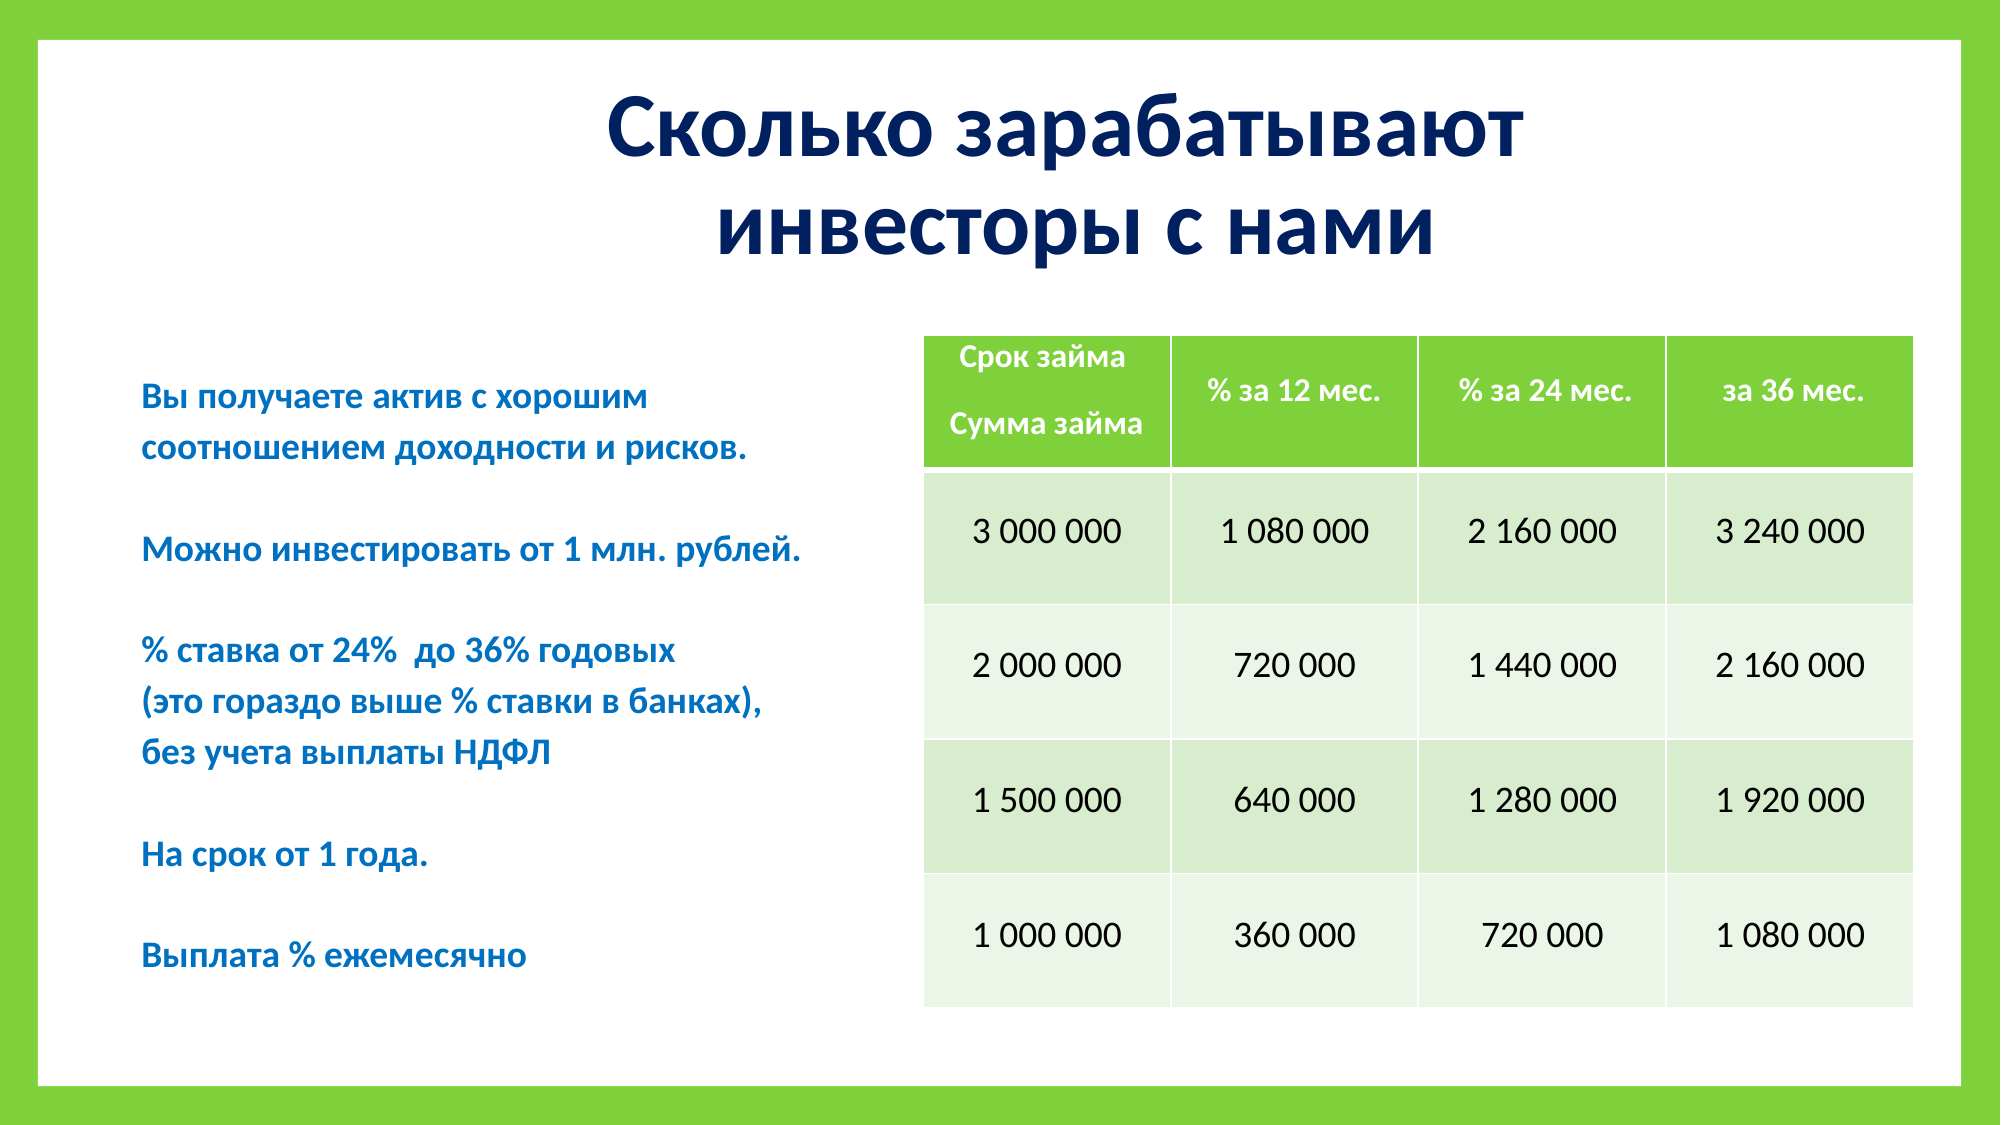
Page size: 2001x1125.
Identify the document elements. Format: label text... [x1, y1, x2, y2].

table_cell 1 280 000 [1419, 740, 1665, 873]
table_cell 1 000 000 [980, 874, 1170, 1007]
title Сколько зарабатывают инвесторы с нами [266, 64, 1887, 288]
table_cell 1 440 000 [1419, 605, 1665, 738]
table_cell 3 240 000 [1667, 473, 1913, 604]
table_cell 640 000 [1172, 740, 1417, 873]
table_header Срок займа Сумма займа [924, 336, 1170, 467]
table_cell 1 920 000 [1667, 740, 1913, 873]
table_header % за 12 мес. [1172, 336, 1417, 467]
table_cell 720 000 [1172, 605, 1417, 738]
table_cell 2 160 000 [1419, 473, 1665, 604]
table_cell 1 080 000 [1172, 473, 1417, 604]
table_cell 2 160 000 [1667, 605, 1913, 738]
table_header % за 24 мес. [1419, 336, 1665, 467]
text_box Вы получаете актив с хорошим соотношением доходности и рисков. Можно инвестировать от 1 млн. рублей. % ставка от 24% до 36% годовых (это гораздо выше % ставки в банках), без учета выплаты НДФЛ На срок от 1 года. Выплата % ежемесячно [118, 368, 980, 1038]
table_cell 1 080 000 [1667, 874, 1913, 1007]
table_cell 3 000 000 [980, 473, 1170, 604]
table_header за 36 мес. [1667, 336, 1913, 467]
table_cell 720 000 [1419, 874, 1665, 1007]
table_cell 2 000 000 [980, 605, 1170, 738]
table_cell 360 000 [1172, 874, 1417, 1007]
table_cell 1 500 000 [980, 740, 1170, 873]
